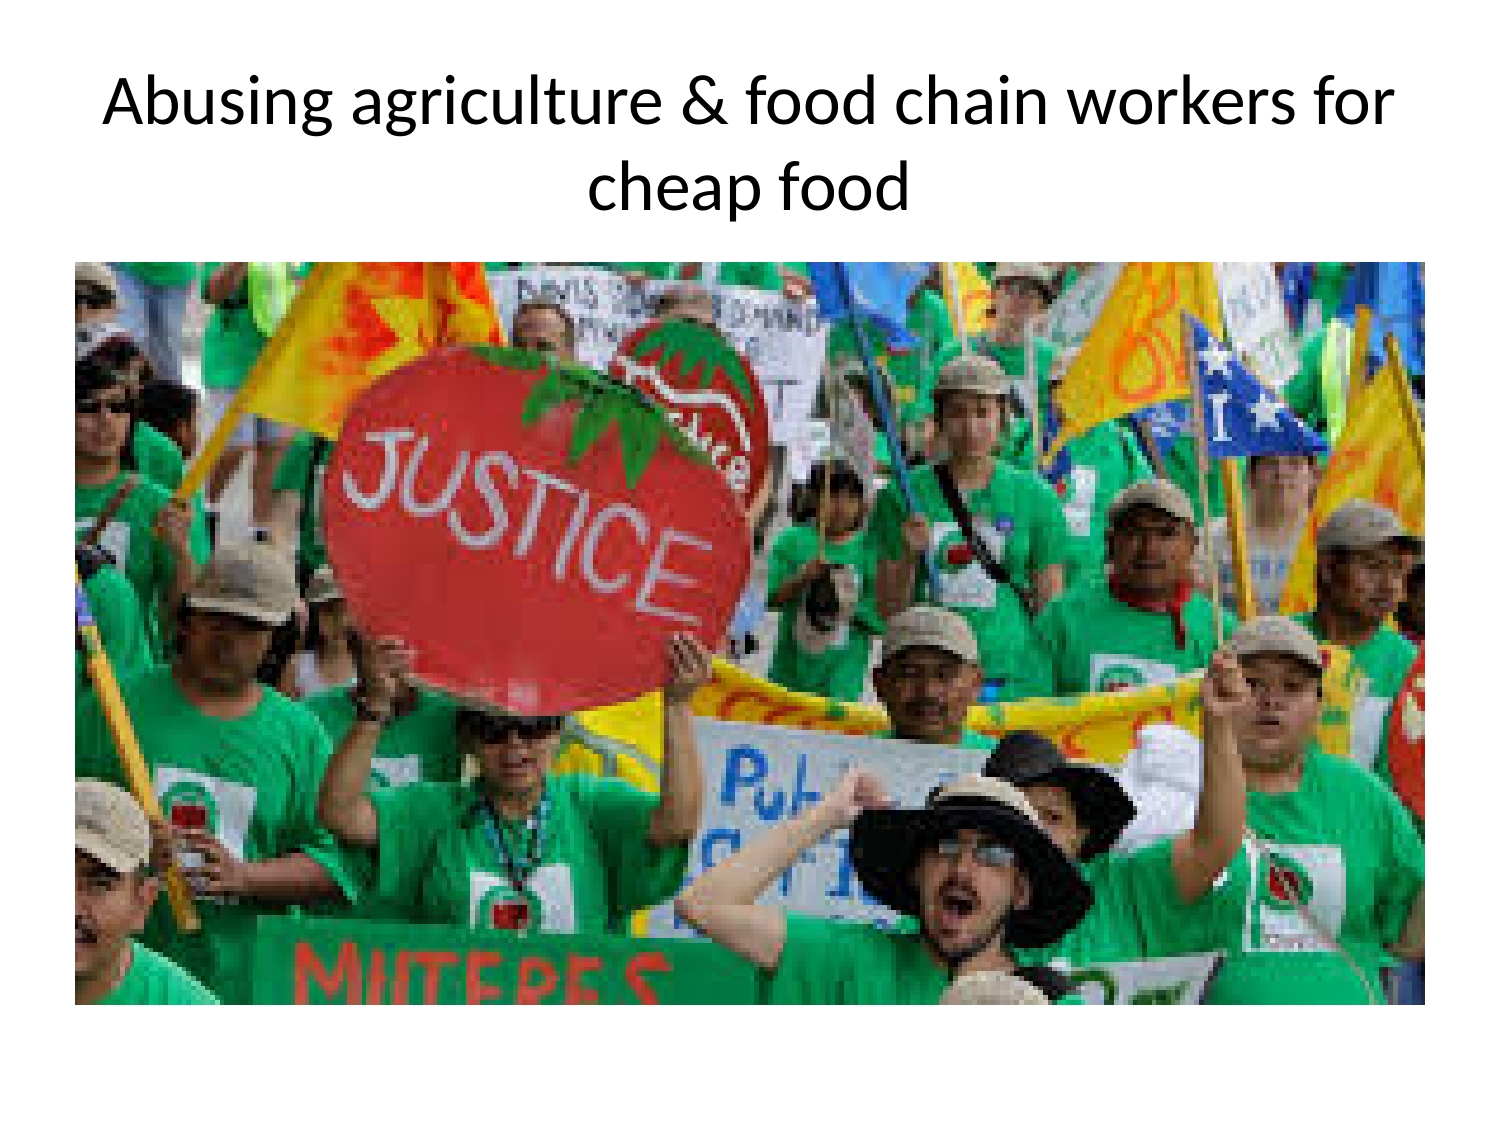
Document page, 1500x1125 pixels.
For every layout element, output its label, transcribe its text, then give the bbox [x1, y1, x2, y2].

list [74, 262, 1426, 1006]
title Abusing agriculture & food chain workers for cheap food [75, 45, 1425, 233]
